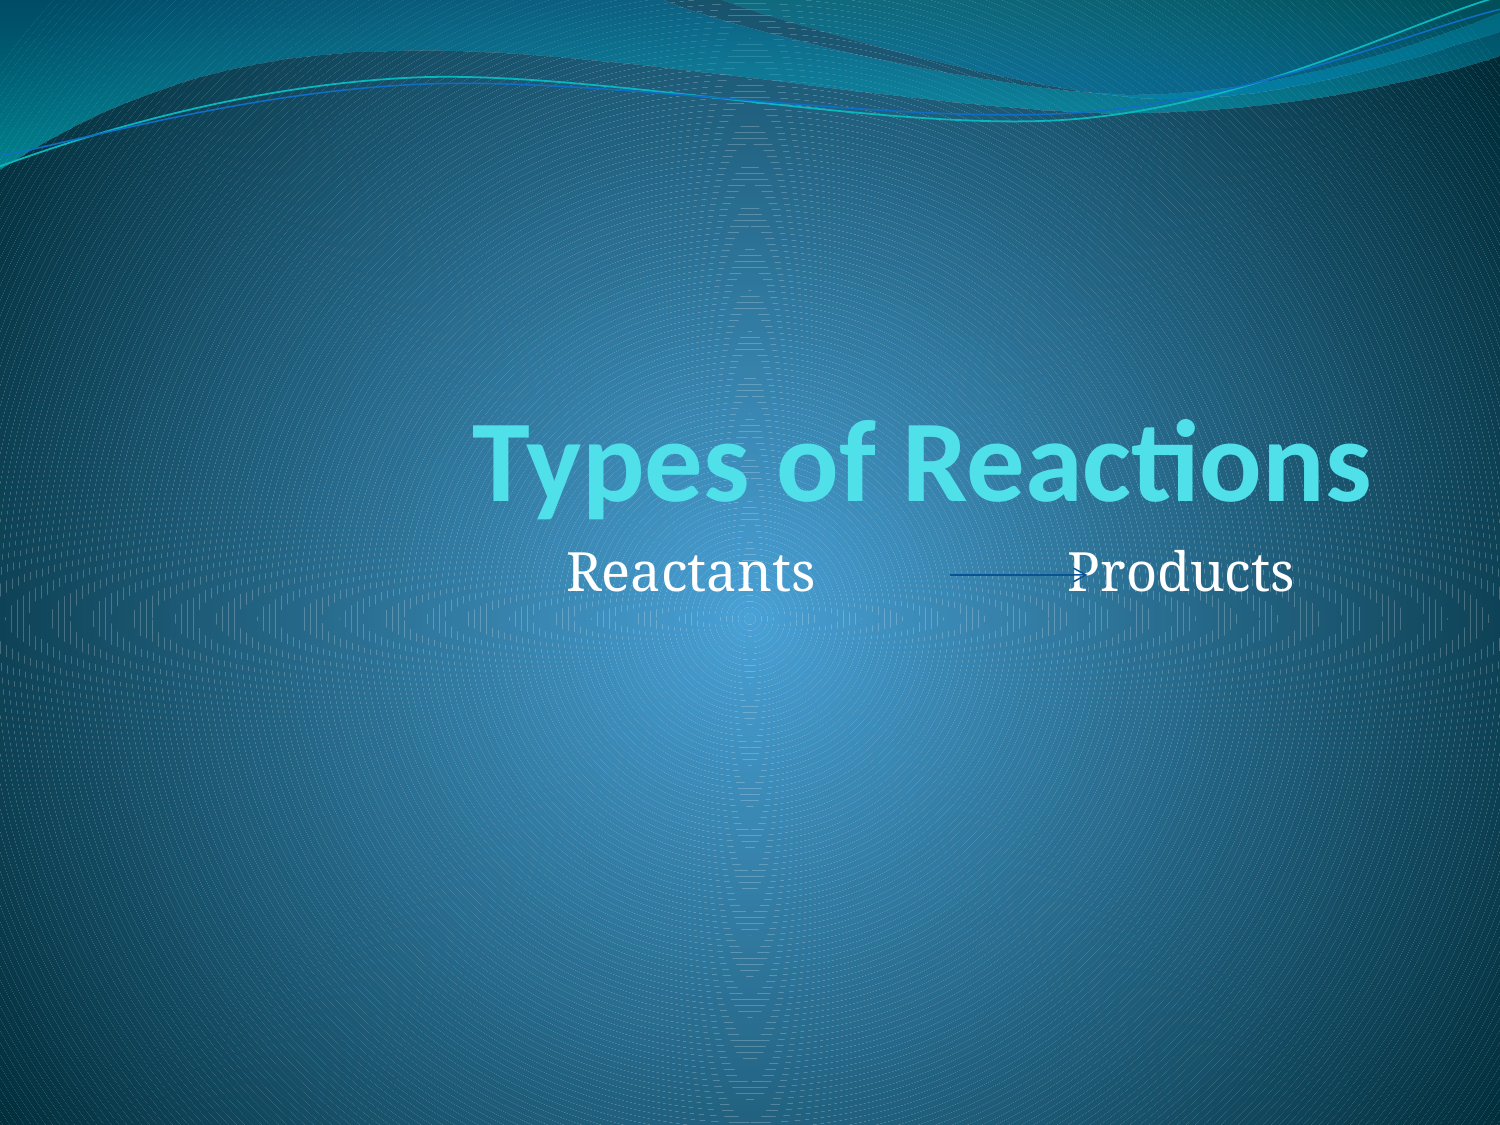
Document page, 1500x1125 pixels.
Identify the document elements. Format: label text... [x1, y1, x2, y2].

subtitle Reactants Products [87, 529, 1376, 818]
title Types of Reactions [87, 224, 1376, 525]
